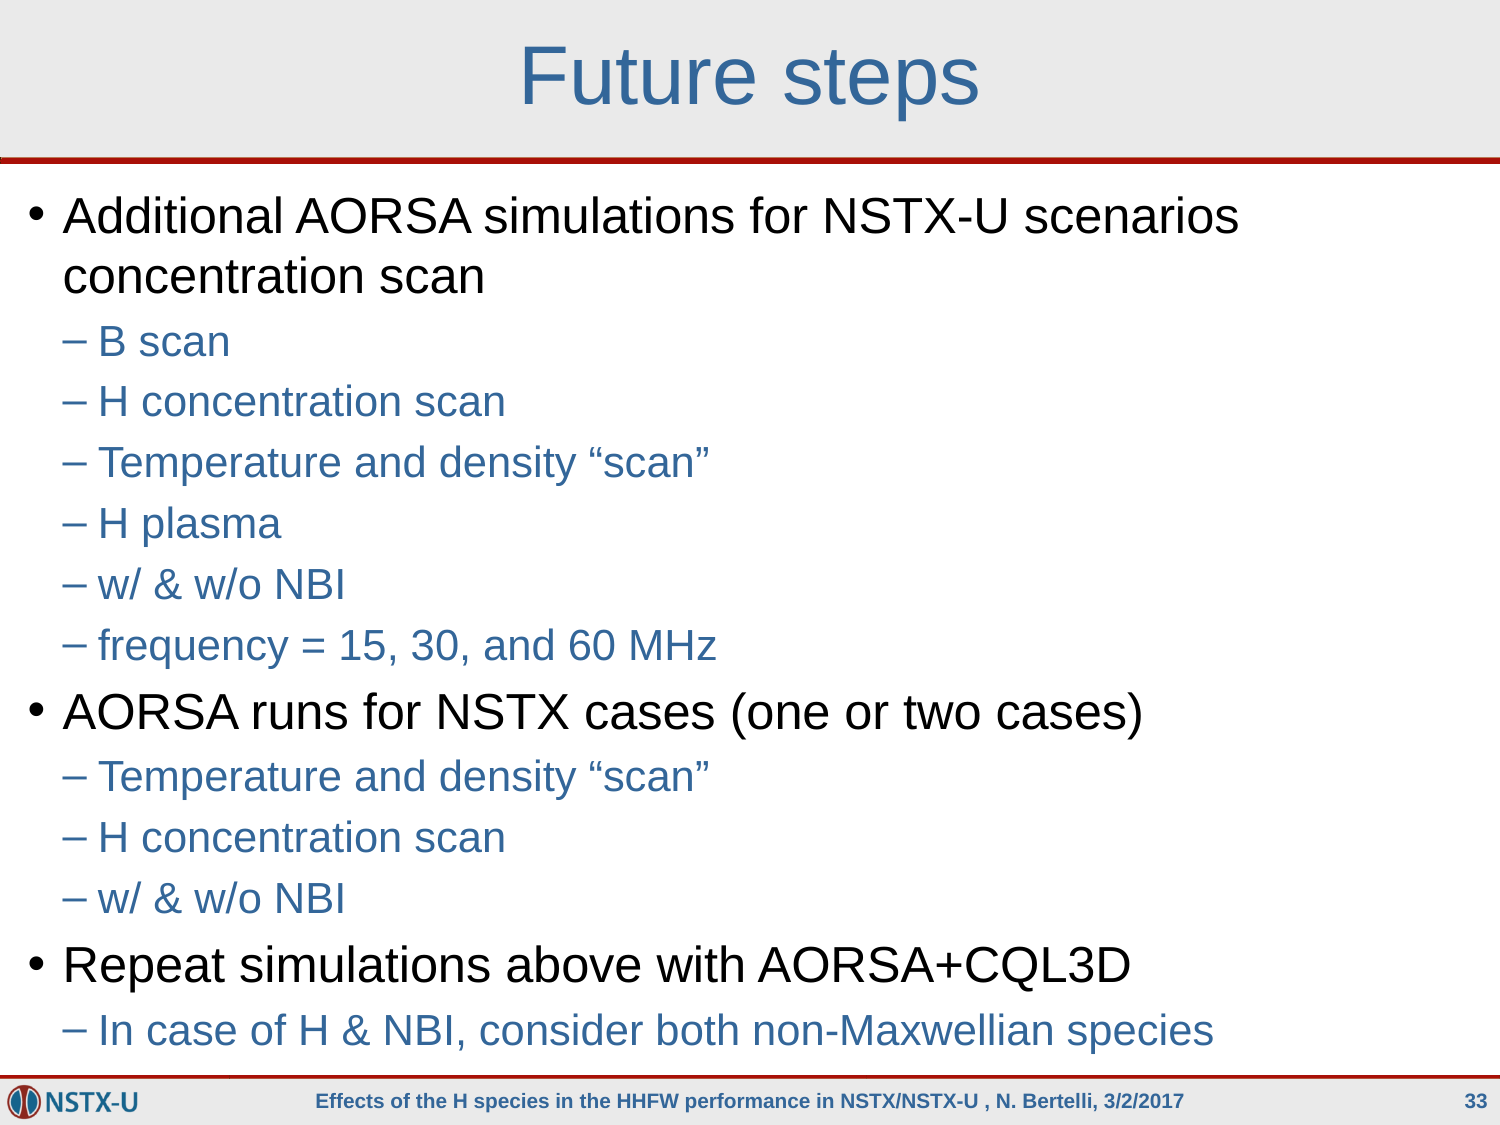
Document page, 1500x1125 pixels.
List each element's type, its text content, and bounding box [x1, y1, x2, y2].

title Future steps [0, 0, 1500, 158]
picture [0, 158, 1500, 164]
list Additional AORSA simulations for NSTX-U scenarios concentration scan B scan H concentration scan Temperature and density “scan” H plasma w/ & w/o NBI frequency = 15, 30, and 60 MHz AORSA runs for NSTX cases (one or two cases) Temperature and density “scan” H concentration scan w/ & w/o NBI Repeat simulations above with AORSA+CQL3D In case of H & NBI, consider both non-Maxwellian species [12, 174, 1488, 1063]
picture [0, 1075, 1500, 1125]
